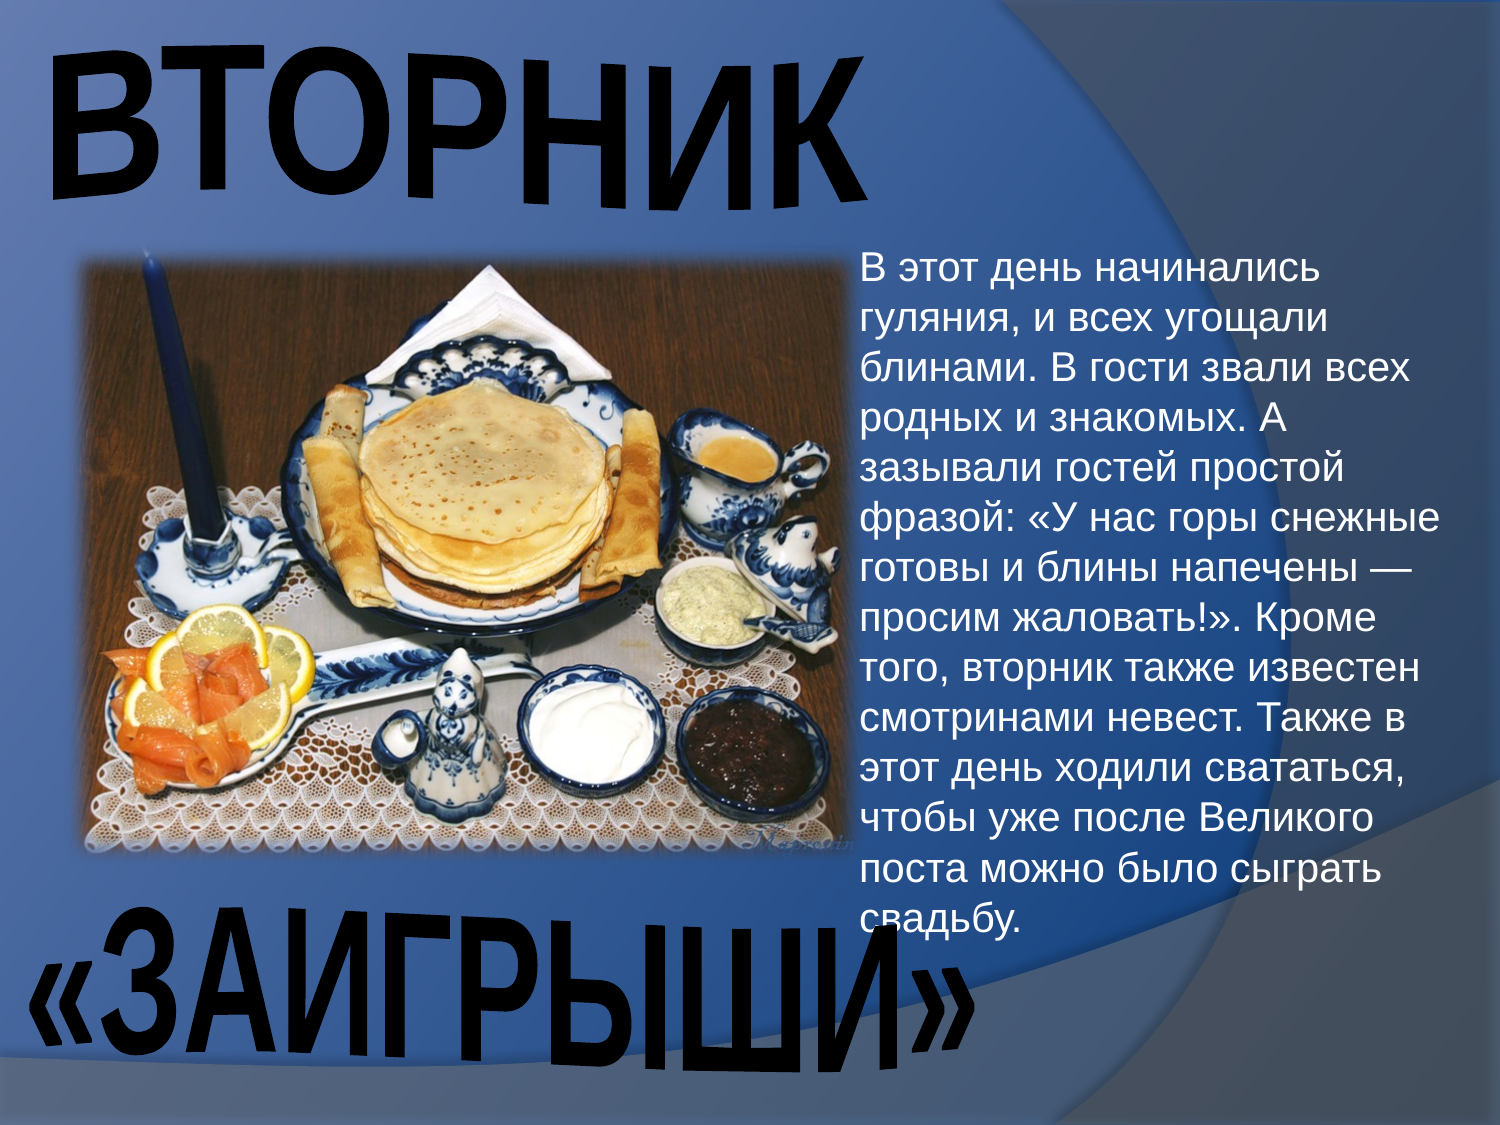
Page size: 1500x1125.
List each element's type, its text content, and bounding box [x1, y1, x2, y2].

subtitle В этот день начинались гуляния, и всех угощали блинами. В гости звали всех родных и знакомых. А зазывали гостей простой фразой: «У нас горы снежные готовы и блины напечены — просим жаловать!». Кроме того, вторник также известен смотринами невест. Также в этот день ходили свататься, чтобы уже после Великого поста можно было сыграть свадьбу. [844, 196, 1471, 941]
picture [64, 243, 866, 865]
